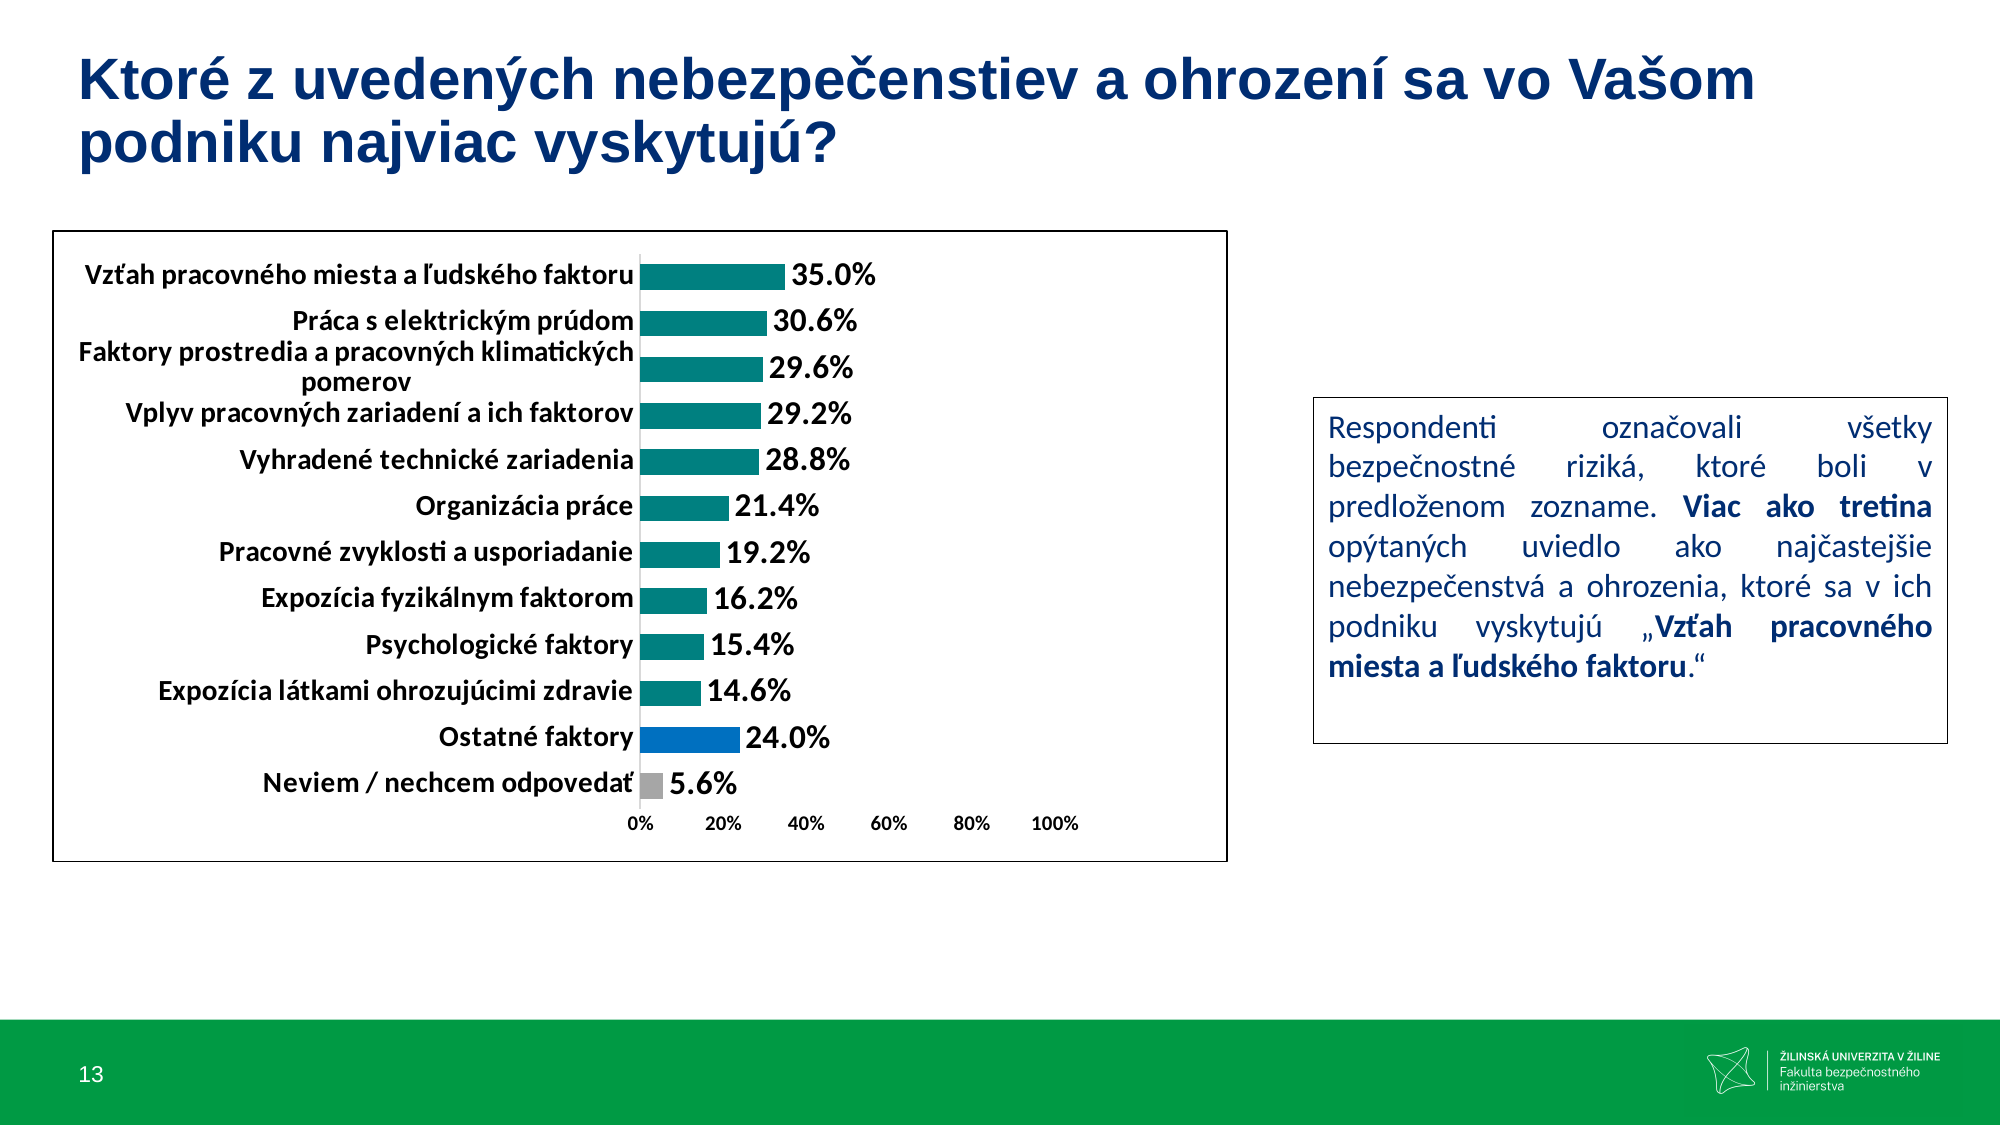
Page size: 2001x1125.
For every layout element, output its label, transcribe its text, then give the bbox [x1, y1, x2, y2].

title Ktoré z uvedených nebezpečenstiev a ohrození sa vo Vašom podniku najviac vyskytujú? [63, 61, 1940, 163]
text_box Respondenti označovali všetky bezpečnostné riziká, ktoré boli v predloženom zozname. Viac ako tretina opýtaných uviedlo ako najčastejšie nebezpečenstvá a ohrozenia, ktoré sa v ich podniku vyskytujú „Vzťah pracovného miesta a ľudského faktoru.“ [1313, 397, 1948, 744]
slide_number 13 [63, 1043, 514, 1104]
picture [1684, 1024, 1963, 1117]
chart [52, 230, 1228, 863]
